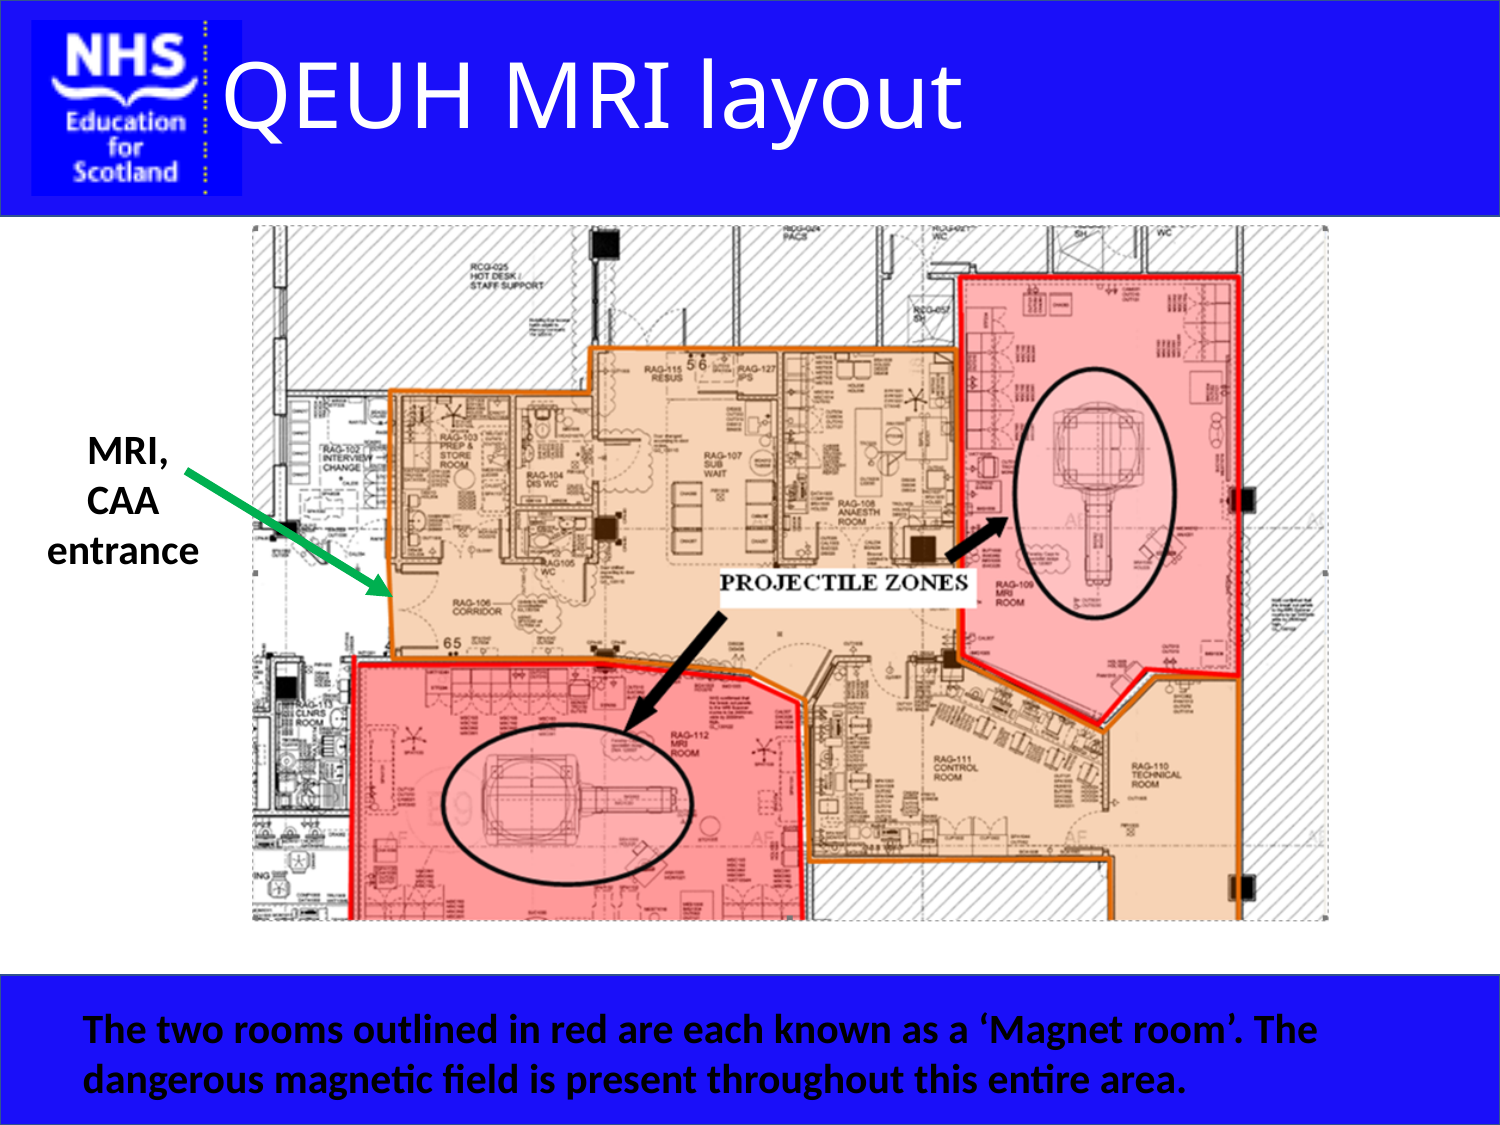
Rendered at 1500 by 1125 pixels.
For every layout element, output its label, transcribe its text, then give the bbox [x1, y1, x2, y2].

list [251, 224, 1336, 931]
text_box The two rooms outlined in red are each known as a ‘Magnet room’. The dangerous magnetic field is present throughout this entire area. [67, 994, 1500, 1109]
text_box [185, 470, 393, 598]
title QEUH MRI layout [205, 41, 1481, 186]
text_box MRI, CAA entrance [28, 415, 219, 581]
picture [31, 20, 243, 196]
